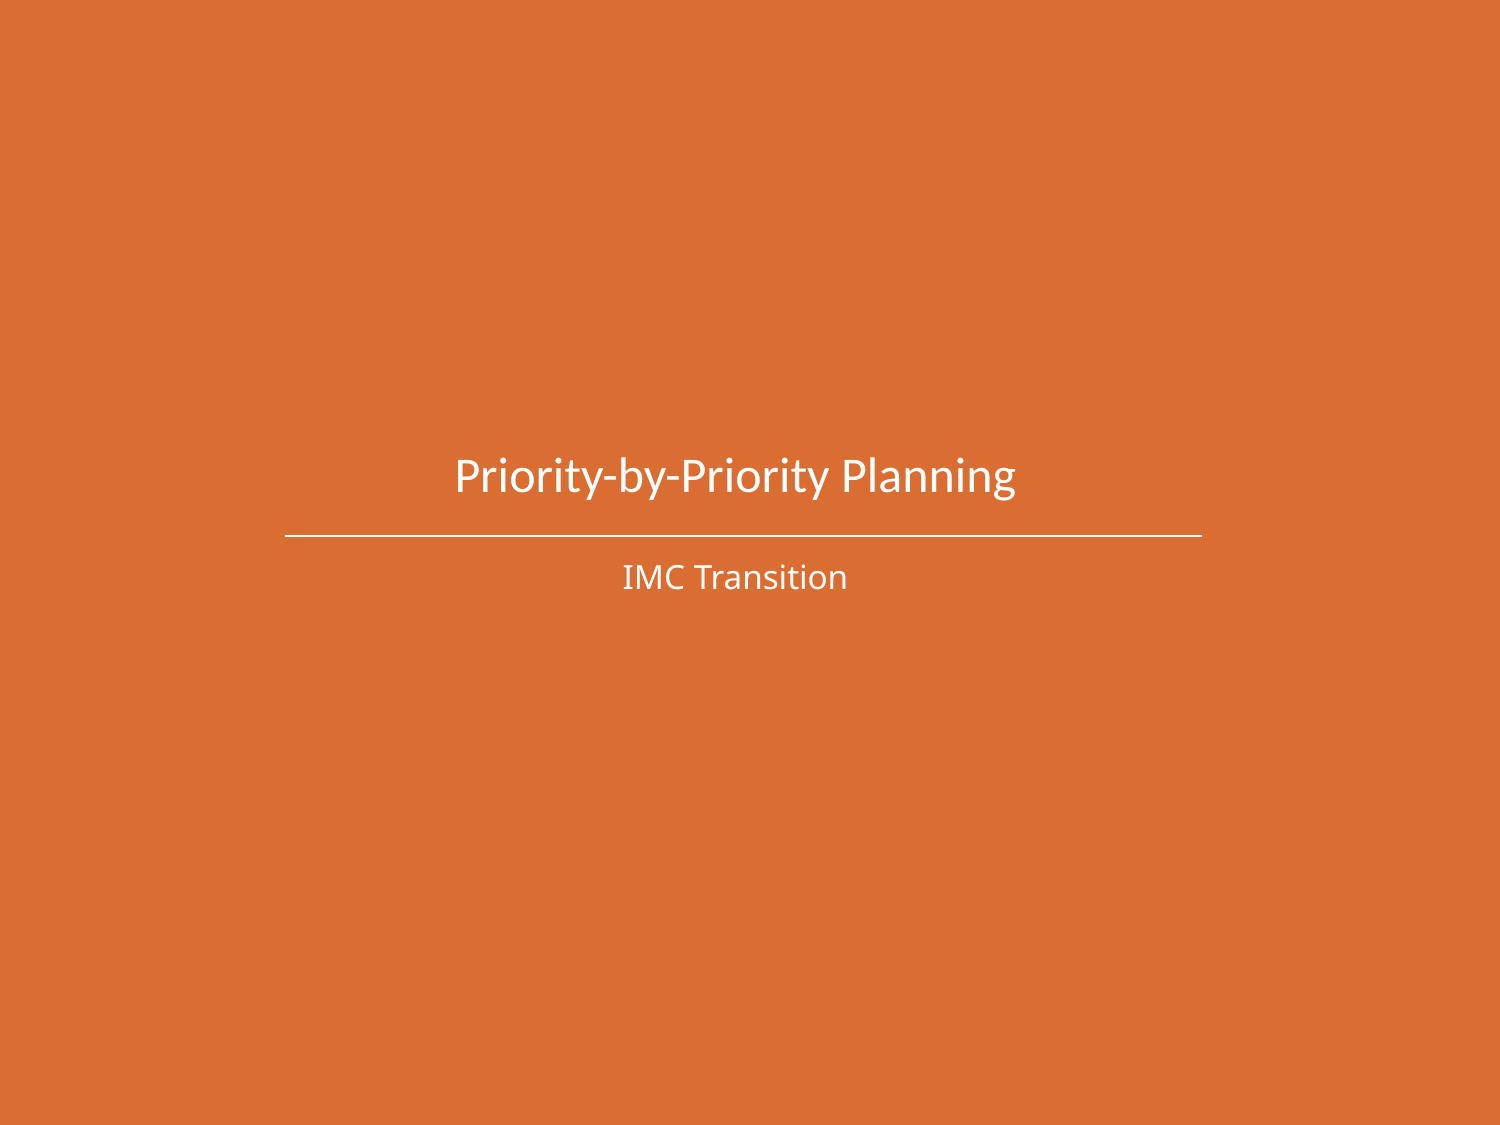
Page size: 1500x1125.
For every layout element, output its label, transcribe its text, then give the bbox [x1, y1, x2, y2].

list IMC Transition [284, 555, 1202, 666]
title Priority-by-Priority Planning [231, 408, 1255, 537]
